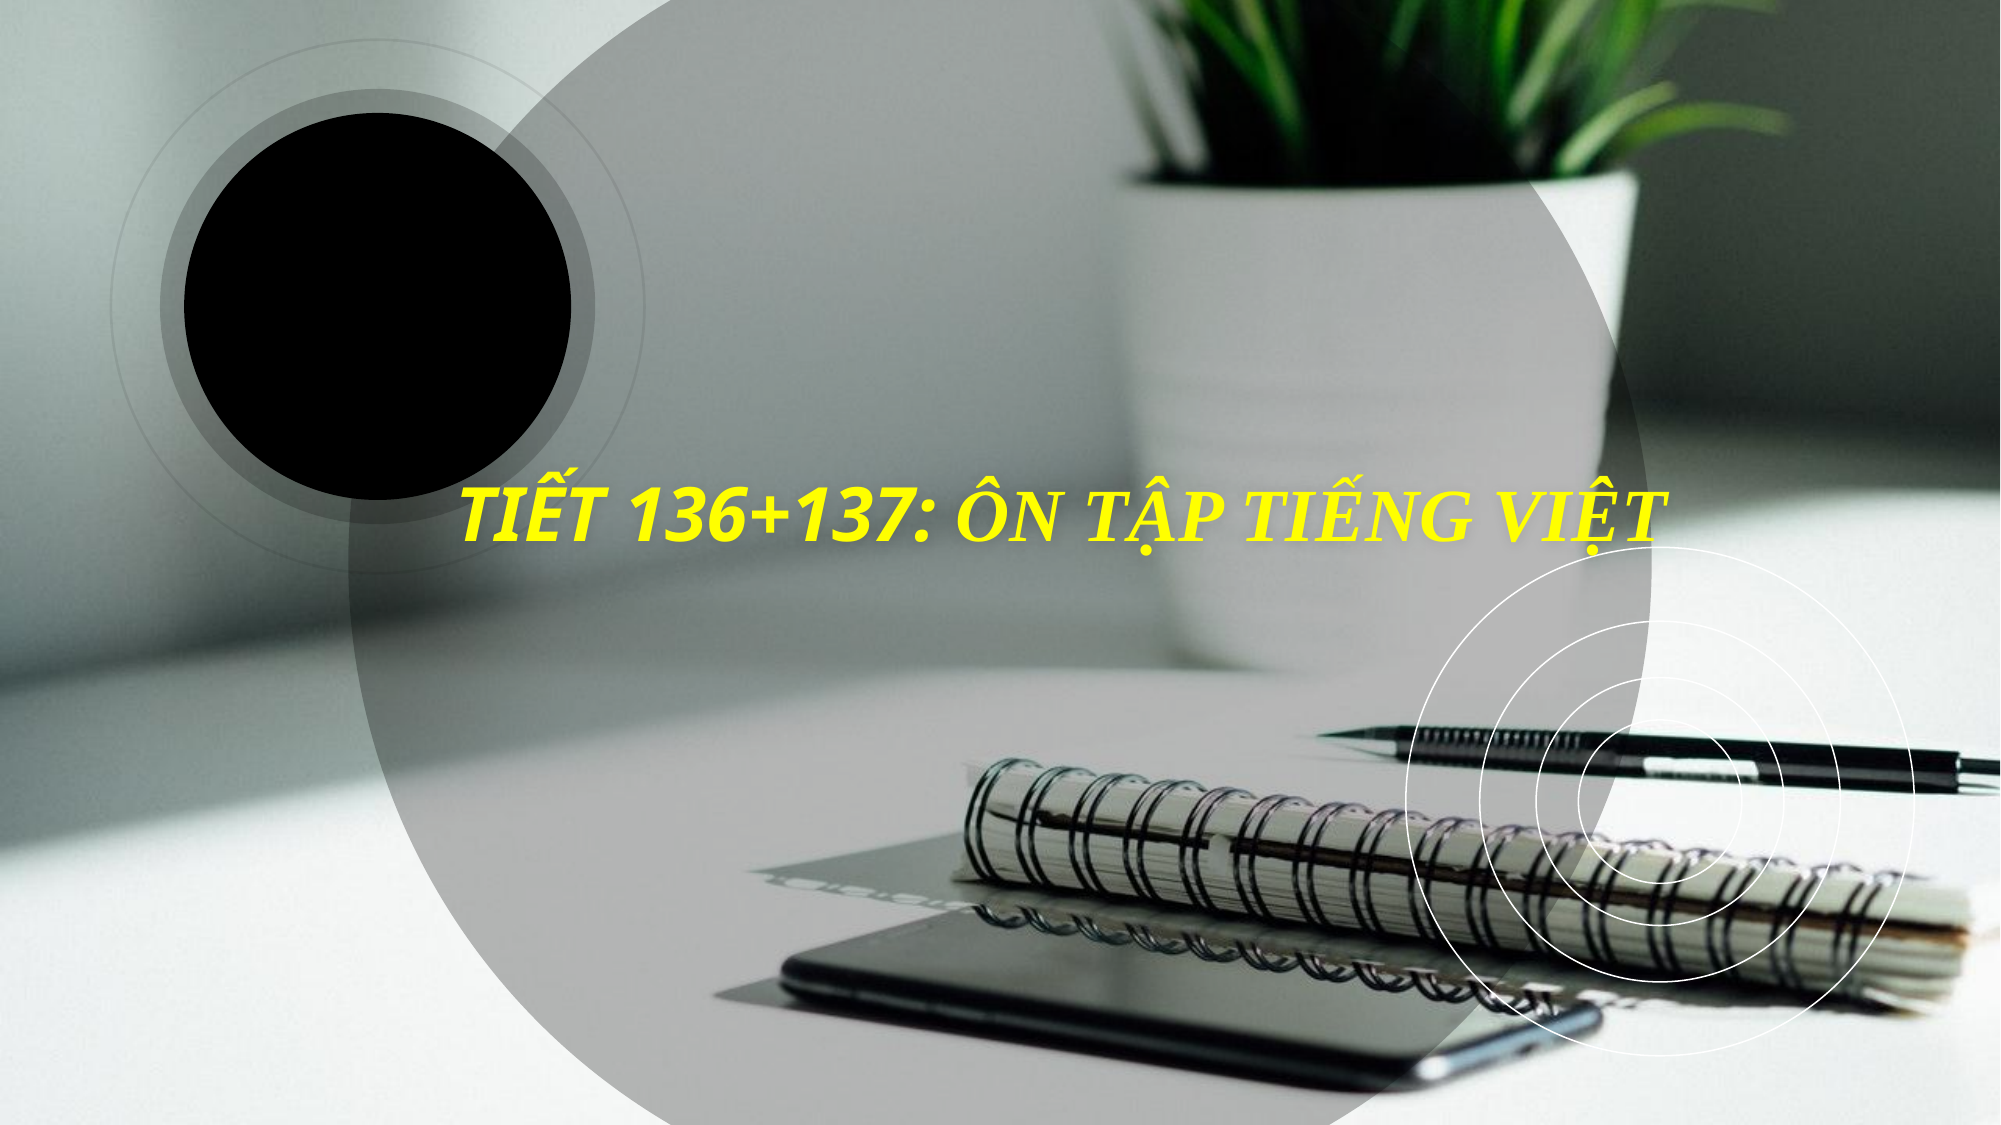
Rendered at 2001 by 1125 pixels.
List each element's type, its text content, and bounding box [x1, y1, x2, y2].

picture [0, 0, 2001, 1125]
title TIẾT 136+137: ÔN TẬP TIẾNG VIỆT [387, 210, 1737, 915]
